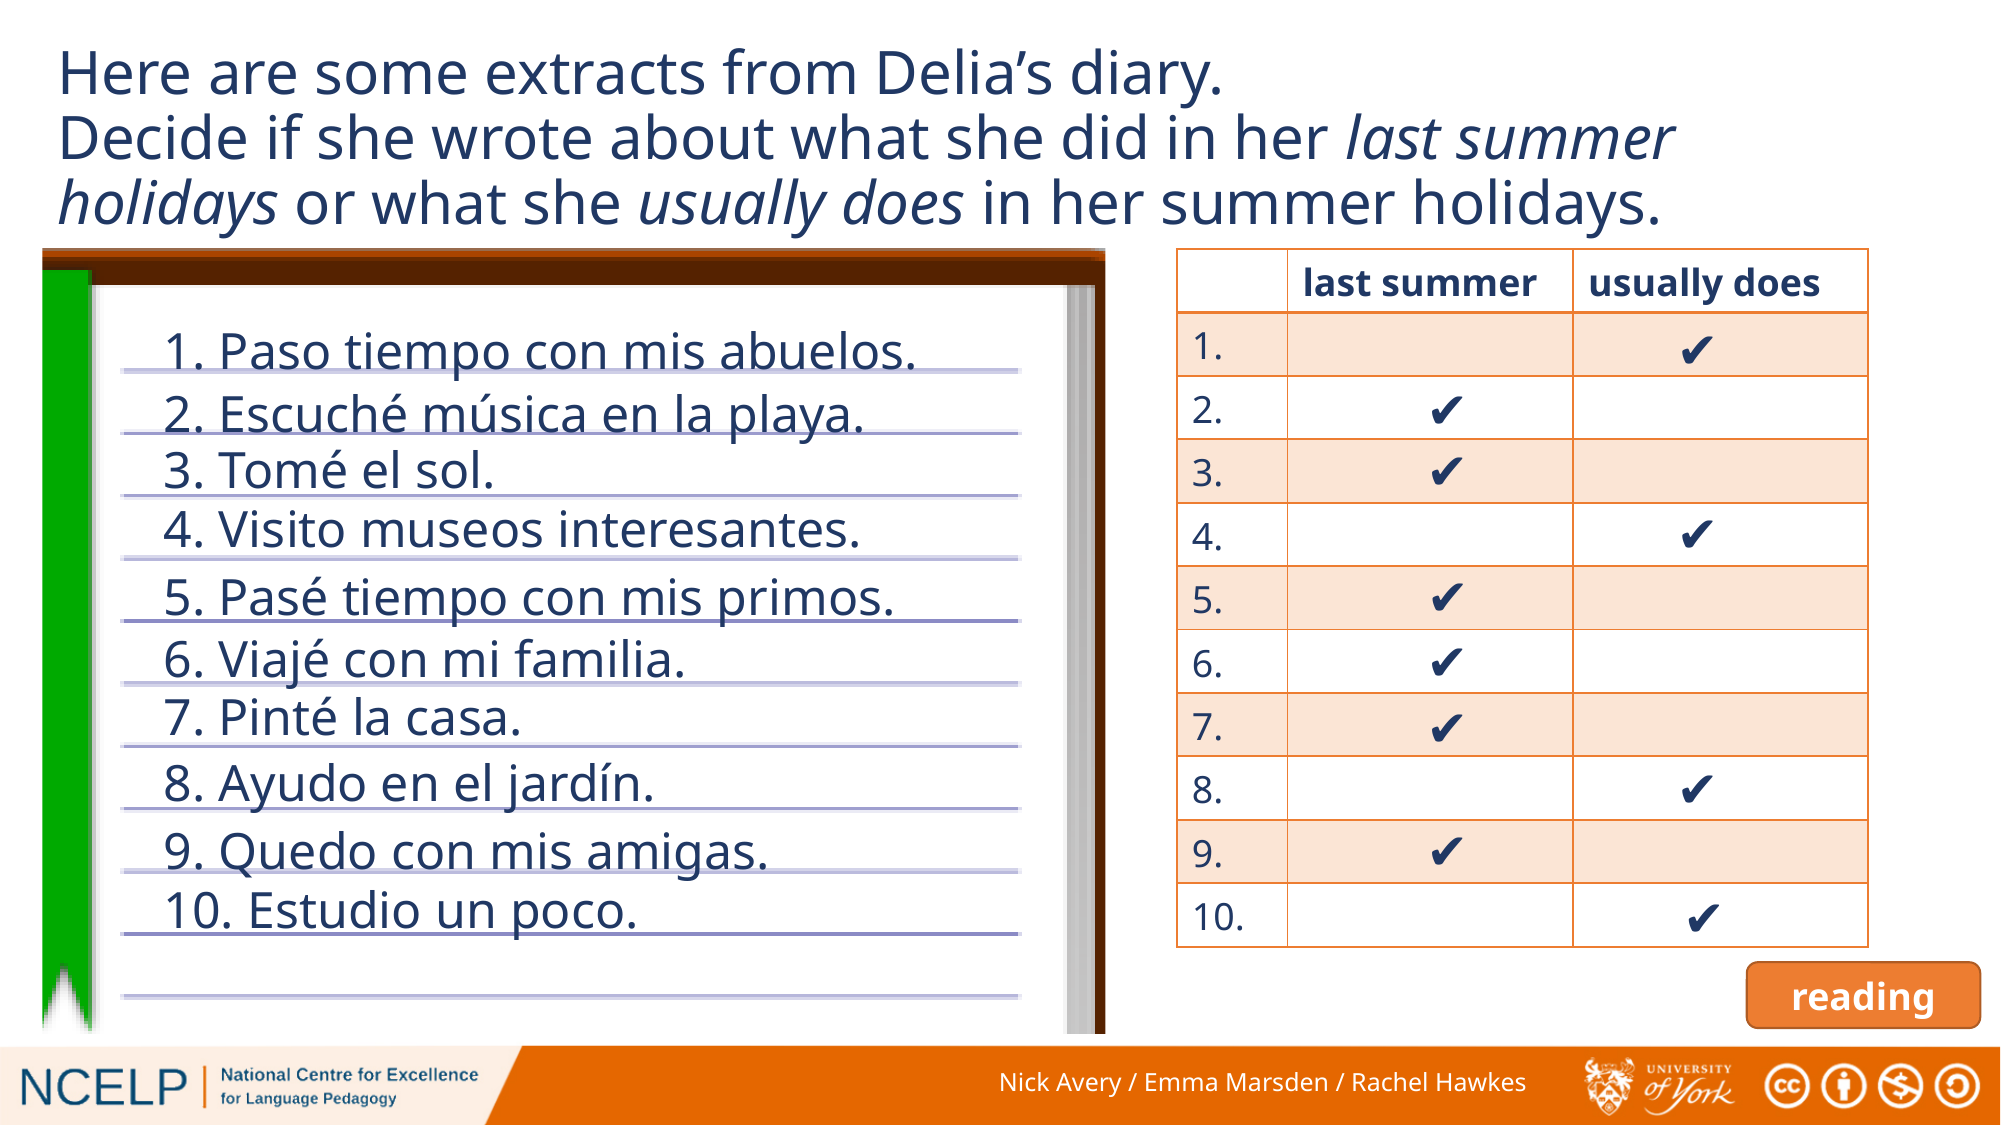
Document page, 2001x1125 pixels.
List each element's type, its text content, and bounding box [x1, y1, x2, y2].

table_cell [1574, 694, 1867, 755]
text_box reading [1745, 961, 1982, 1030]
table_cell [1288, 504, 1572, 565]
table_cell [1574, 440, 1867, 502]
table_cell [1754, 884, 1867, 946]
table_cell [1747, 504, 1867, 565]
table_cell [1574, 630, 1867, 692]
text_box ✔ [1411, 431, 1497, 507]
table_cell 3. [1178, 440, 1287, 502]
table_cell [1574, 377, 1867, 438]
table_cell [1574, 504, 1661, 565]
table_header last summer [1288, 250, 1572, 311]
table_cell [1288, 314, 1572, 375]
table_cell [1288, 821, 1411, 882]
text_box ✔ [1668, 878, 1754, 954]
table_cell [1497, 440, 1572, 502]
table_cell [1747, 757, 1867, 819]
table_header [1178, 250, 1287, 311]
table_cell [1747, 314, 1867, 375]
text_box Nick Avery / Emma Marsden / Rachel Hawkes [984, 1059, 1687, 1105]
table_cell 7. [1178, 694, 1287, 755]
text_box ✔ [1661, 495, 1747, 571]
table_cell [1574, 821, 1867, 882]
table_cell [1574, 314, 1661, 375]
table_cell [1288, 377, 1411, 438]
table_cell [1288, 694, 1411, 755]
table_cell [1288, 567, 1412, 629]
text_box ✔ [1411, 811, 1497, 887]
table_cell [1288, 440, 1411, 502]
table_cell [1497, 821, 1572, 882]
text_box ✔ [1661, 310, 1747, 386]
table_cell [1497, 567, 1572, 629]
table_cell 1. [1178, 314, 1287, 375]
title Here are some extracts from Delia’s diary. Decide if she wrote about what she did in her last summer holidays or what she usually does in her summer holidays. [42, 31, 1905, 249]
text_box ✔ [1411, 623, 1497, 689]
table_cell [1574, 757, 1661, 819]
text_box ✔ [1412, 557, 1497, 623]
table_cell [1574, 884, 1668, 946]
table_cell 9. [1178, 821, 1287, 882]
table_cell 4. [1178, 504, 1287, 565]
text_box ✔ [1411, 371, 1497, 431]
table_cell [1288, 884, 1572, 946]
table_cell 10. [1178, 884, 1287, 946]
table_cell [1497, 377, 1572, 438]
text_box ✔ [1411, 689, 1497, 764]
table_cell 8. [1178, 757, 1287, 819]
table_cell 2. [1178, 377, 1287, 438]
table_header usually does [1574, 250, 1867, 311]
table_cell [1574, 567, 1867, 629]
picture [0, 0, 2001, 1125]
table_cell 5. [1178, 567, 1287, 629]
table_cell [1497, 694, 1572, 755]
table_cell 6. [1178, 630, 1287, 692]
table_cell [1497, 630, 1572, 692]
text_box ✔ [1661, 749, 1747, 825]
table_cell [1288, 630, 1411, 692]
table_cell [1288, 757, 1572, 819]
